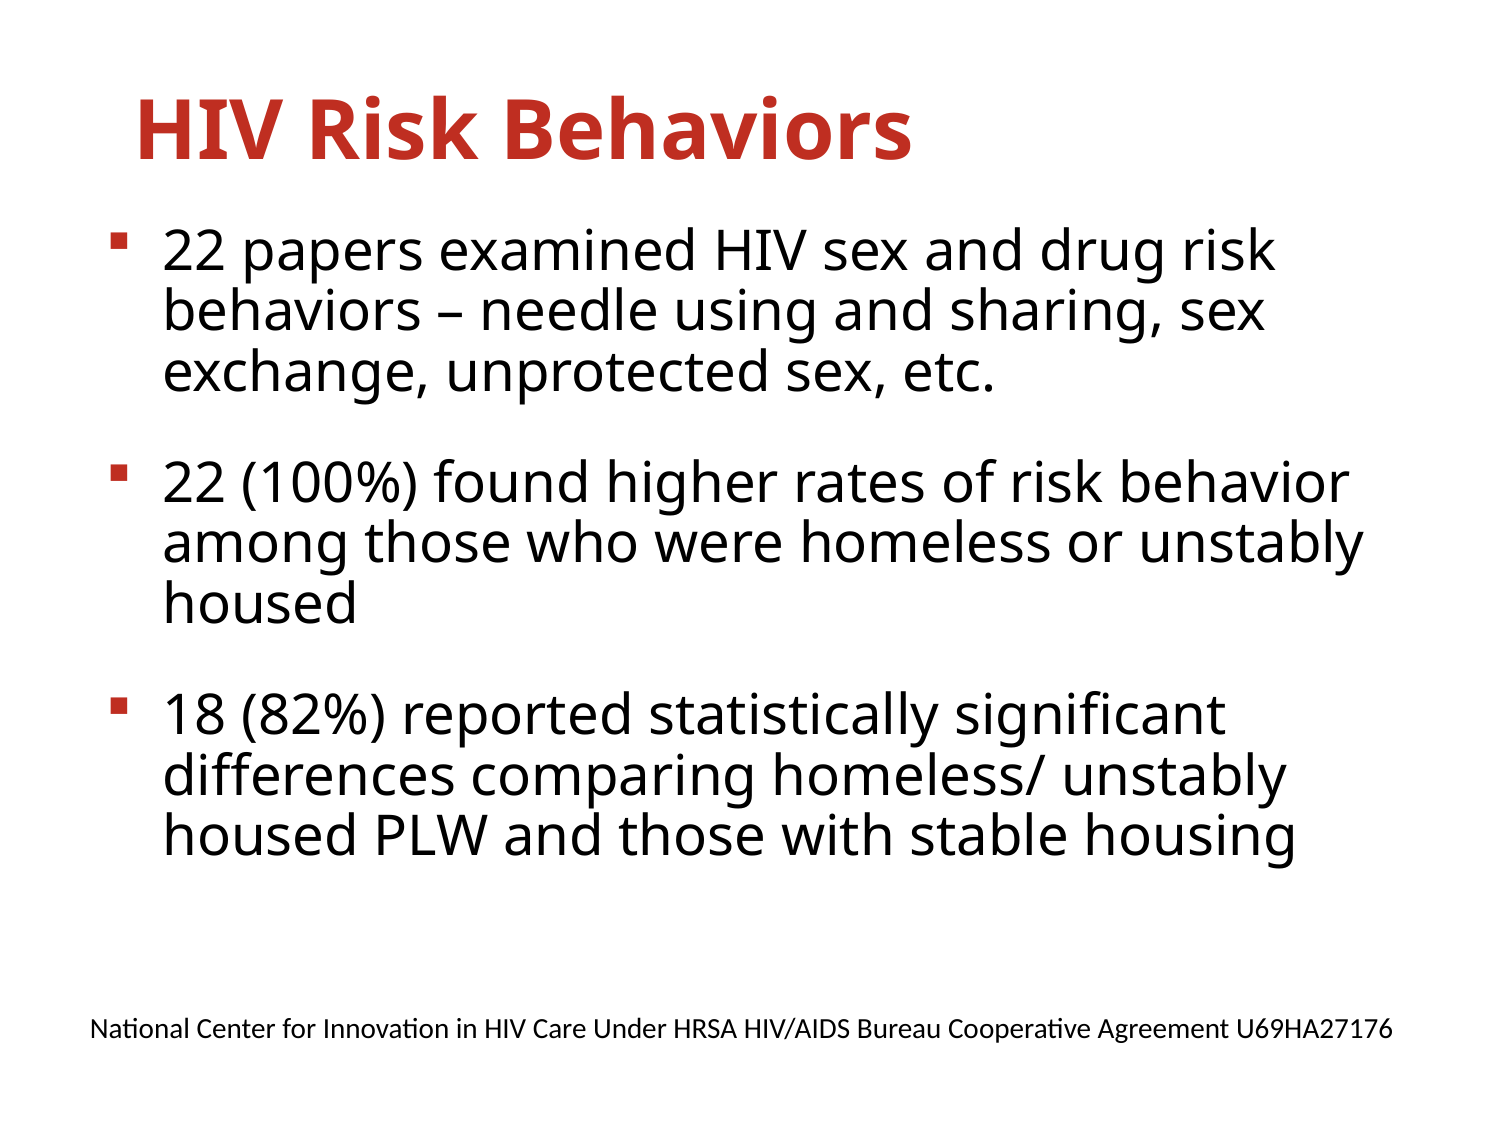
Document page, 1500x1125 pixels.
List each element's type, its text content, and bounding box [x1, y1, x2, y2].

list 22 papers examined HIV sex and drug risk behaviors – needle using and sharing, sex exchange, unprotected sex, etc. 22 (100%) found higher rates of risk behavior among those who were homeless or unstably housed 18 (82%) reported statistically significant differences comparing homeless/ unstably housed PLW and those with stable housing [91, 214, 1439, 957]
title HIV Risk Behaviors [75, 40, 1425, 185]
